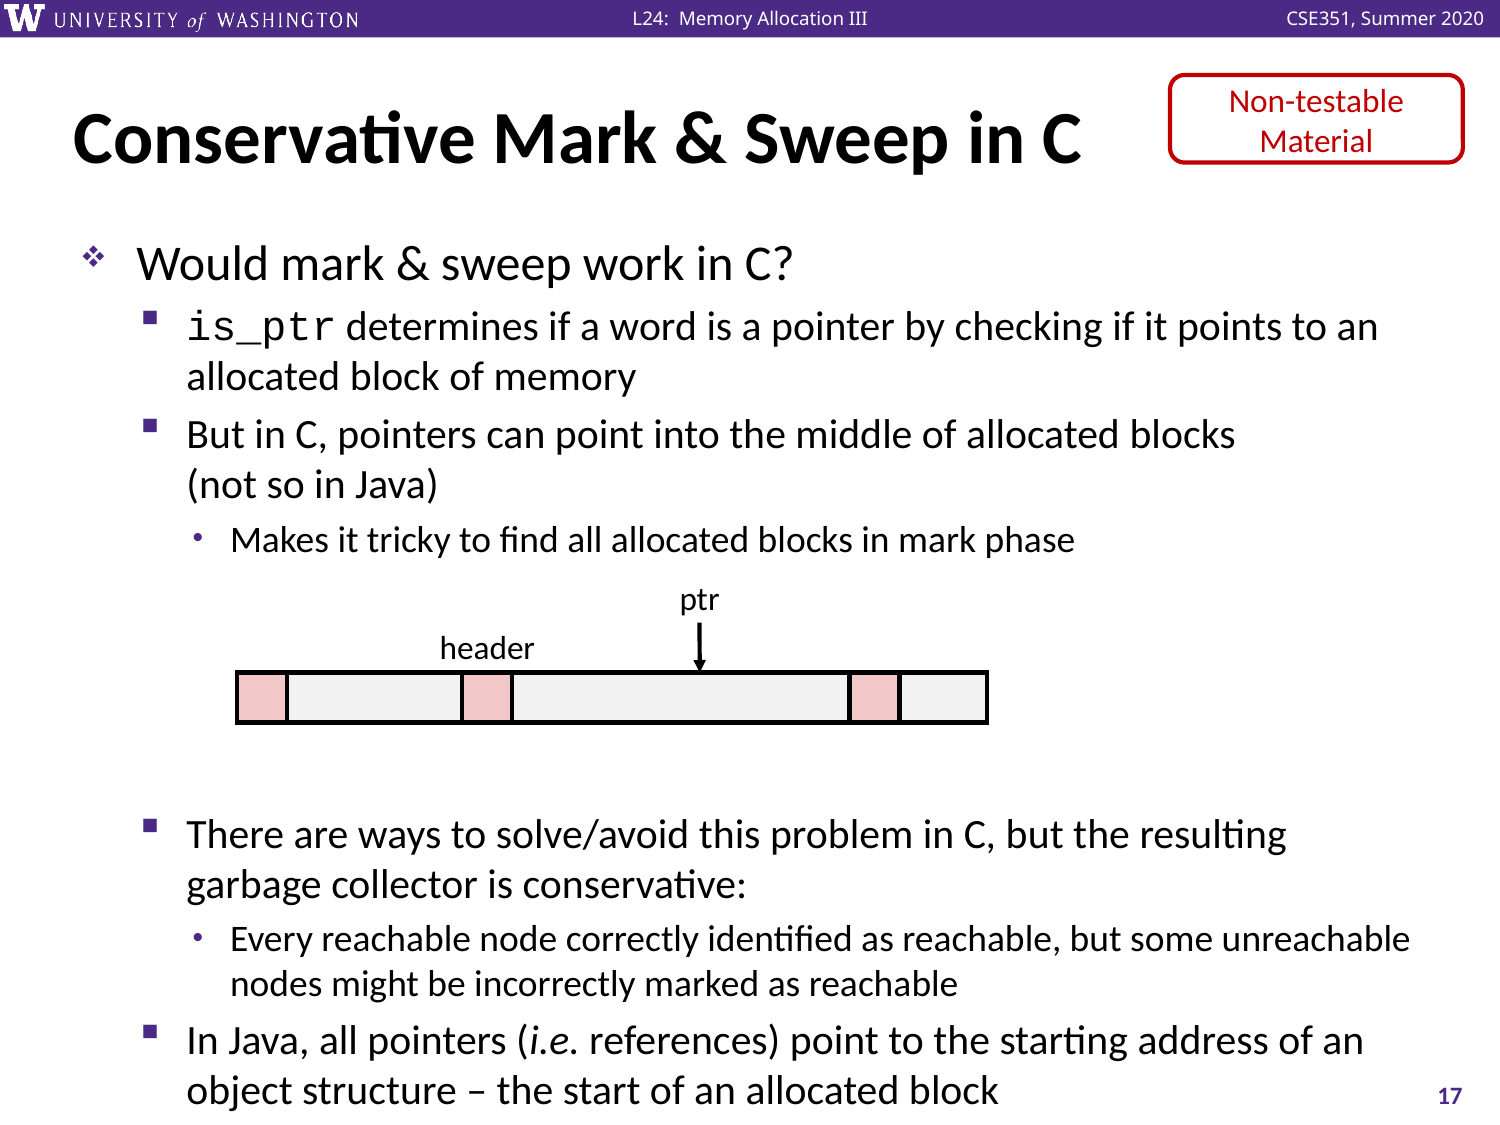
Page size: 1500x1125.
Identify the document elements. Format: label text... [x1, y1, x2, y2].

text_box Non-testable Material [1170, 74, 1463, 163]
list Would mark & sweep work in C? is_ptr determines if a word is a pointer by checking if it points to an allocated block of memory But in C, pointers can point into the middle of allocated blocks (not so in Java) Makes it tricky to find all allocated blocks in mark phase There are ways to solve/avoid this problem in C, but the resulting garbage collector is conservative: Every reachable node correctly identified as reachable, but some unreachable nodes might be incorrectly marked as reachable In Java, all pointers (i.e. references) point to the starting address of an object structure – the start of an allocated block [64, 222, 1438, 1039]
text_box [236, 569, 988, 723]
slide_number 17 [1400, 1065, 1500, 1125]
picture [4, 4, 358, 32]
title Conservative Mark & Sweep in C [58, 71, 1438, 197]
